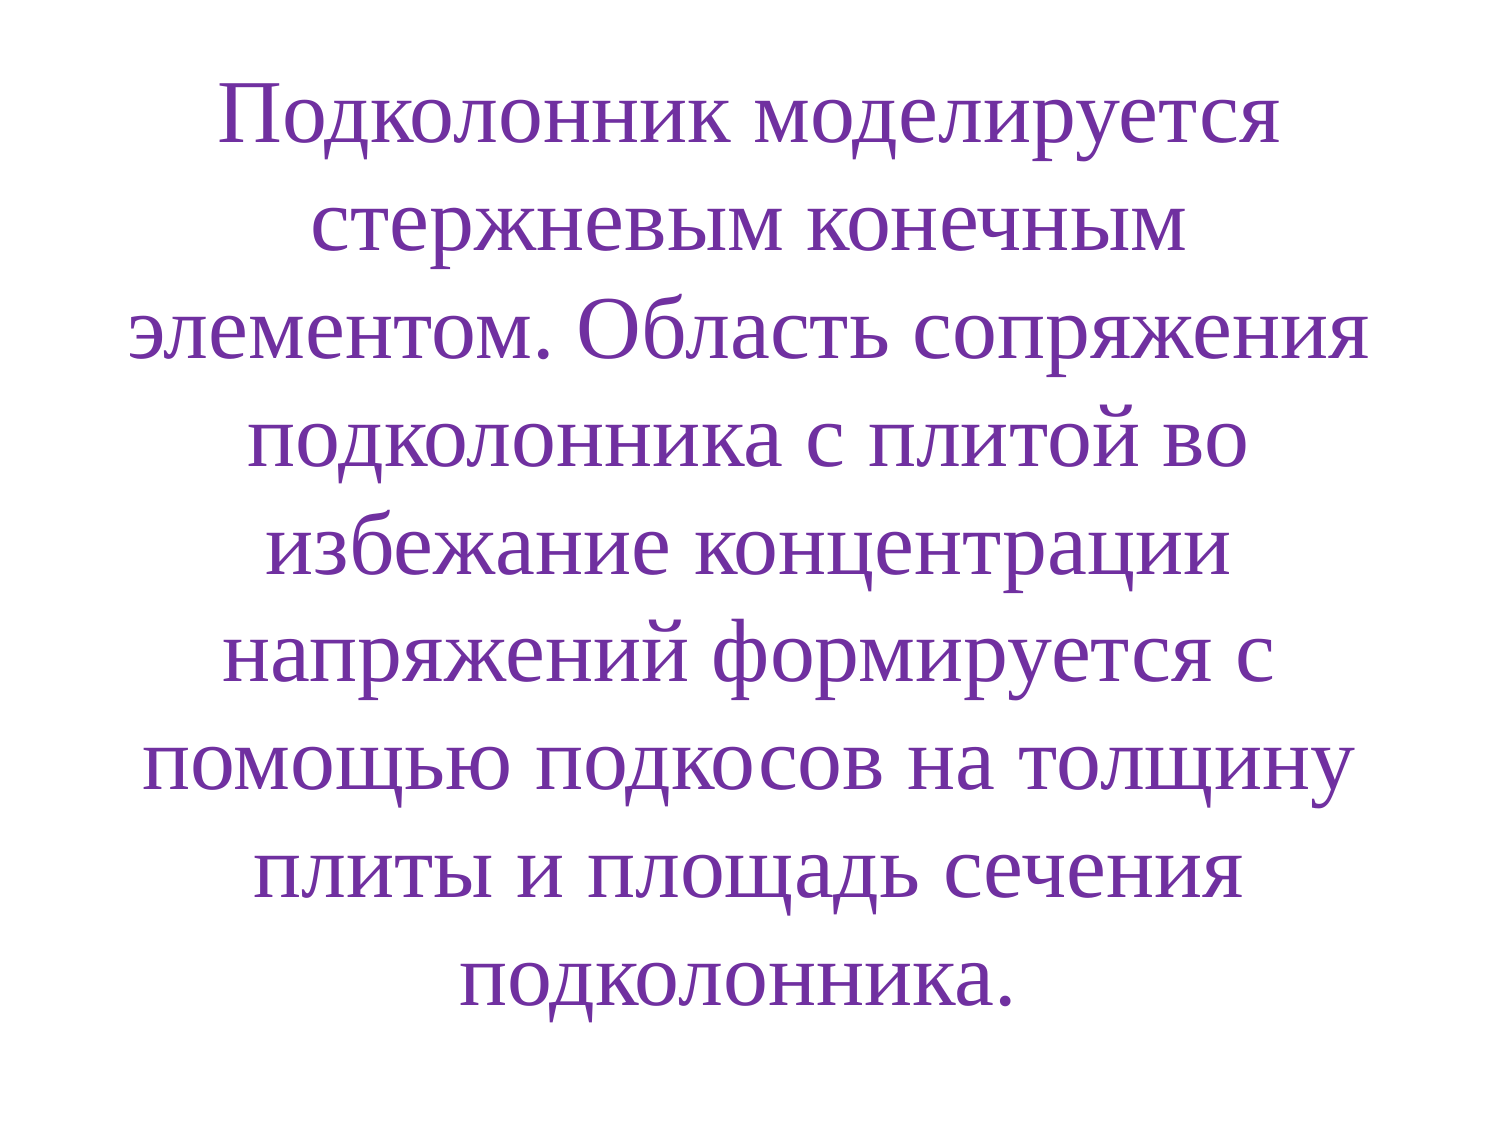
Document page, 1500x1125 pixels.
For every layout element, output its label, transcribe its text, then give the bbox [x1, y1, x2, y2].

title Подколонник моделируется стержневым конечным элементом. Область сопряжения подколонника с плитой во избежание концентрации напряжений формируется с помощью подкосов на толщину плиты и площадь сечения подколонника. [75, 45, 1425, 1032]
